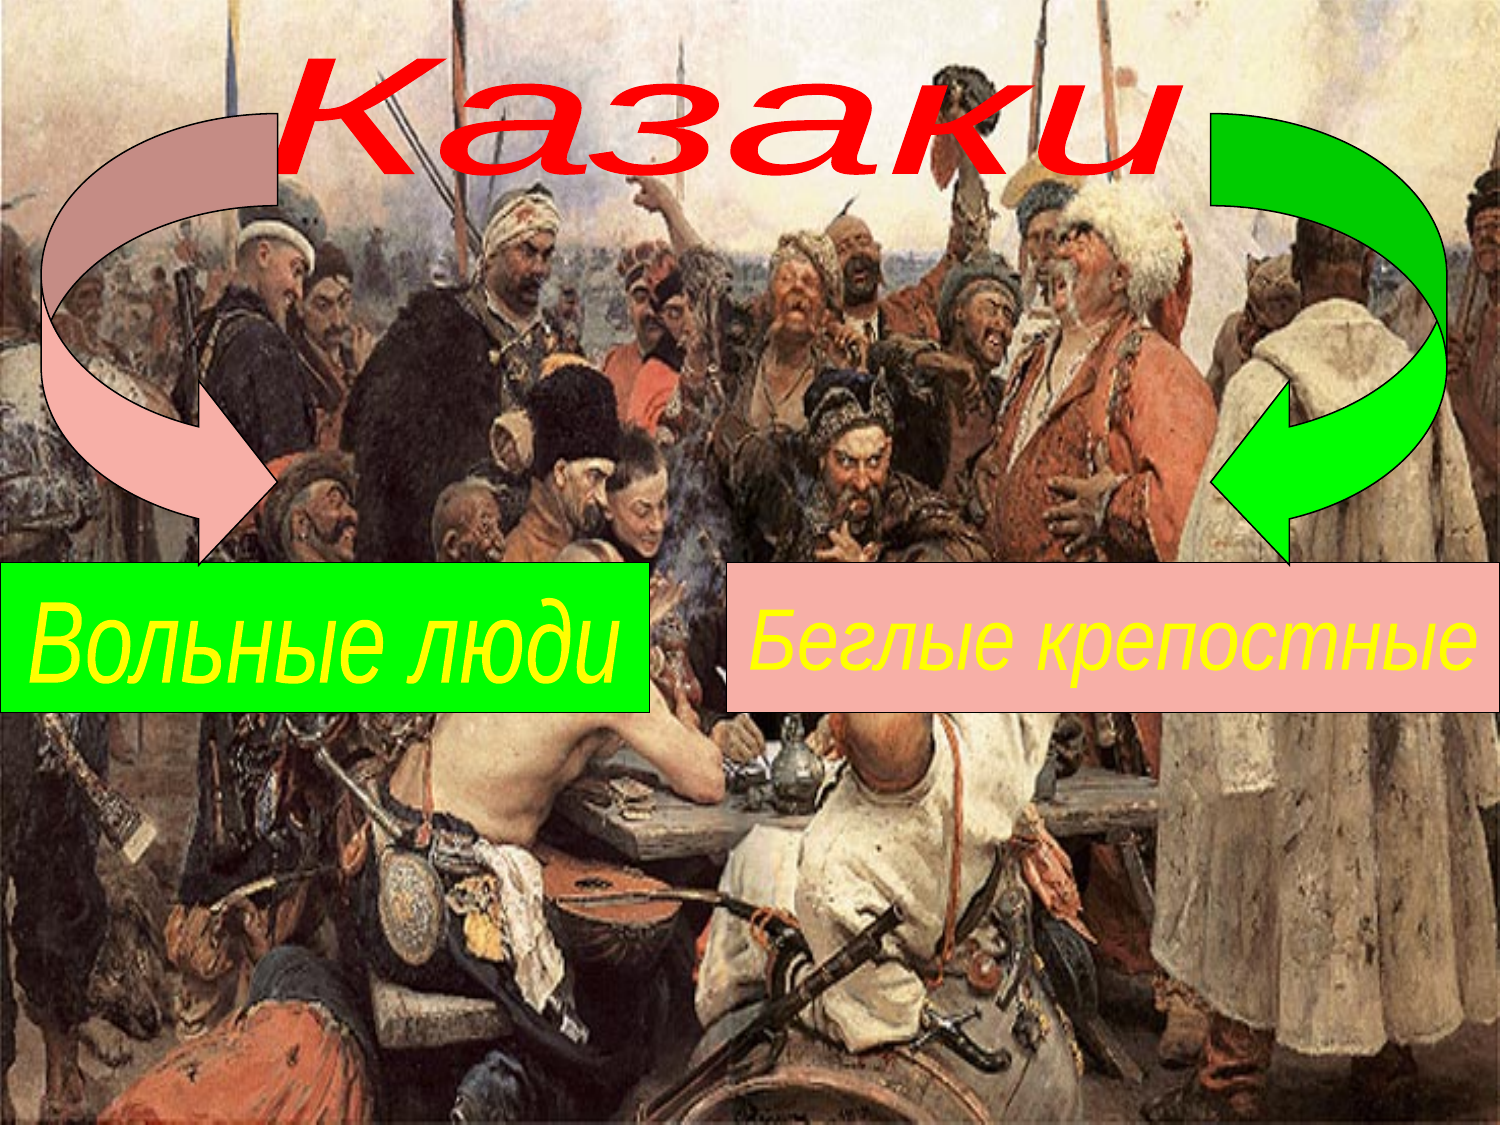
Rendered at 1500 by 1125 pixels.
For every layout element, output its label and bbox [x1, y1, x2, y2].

list [0, 0, 1500, 1125]
